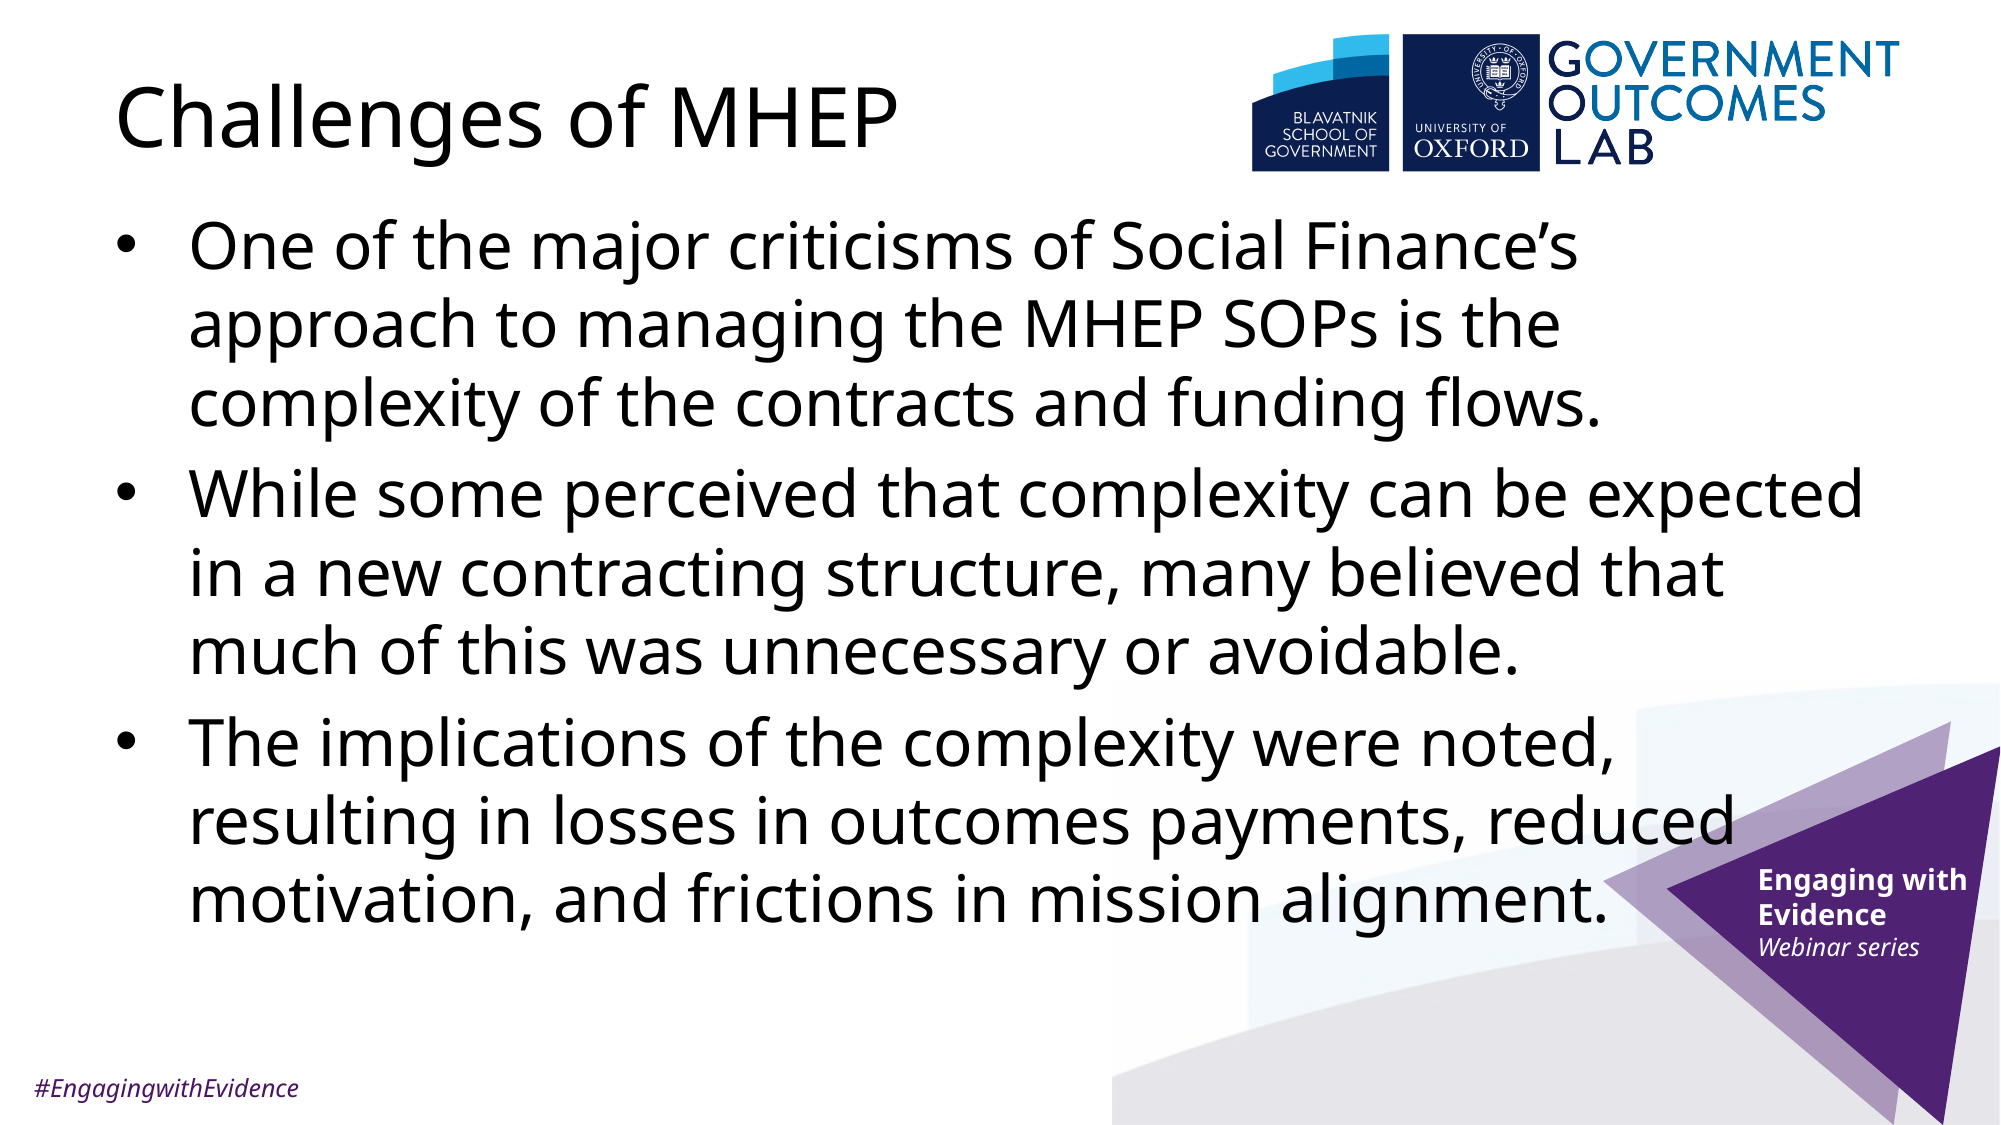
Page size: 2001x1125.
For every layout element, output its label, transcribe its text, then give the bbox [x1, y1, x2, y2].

slide_number 26 [99, 1046, 198, 1107]
list One of the major criticisms of Social Finance’s approach to managing the MHEP SOPs is the complexity of the contracts and funding flows. While some perceived that complexity can be expected in a new contracting structure, many believed that much of this was unnecessary or avoidable. The implications of the complexity were noted, resulting in losses in outcomes payments, reduced motivation, and frictions in mission alignment. [99, 196, 1900, 974]
picture [1251, 33, 1900, 184]
title Challenges of MHEP [99, 45, 1231, 184]
